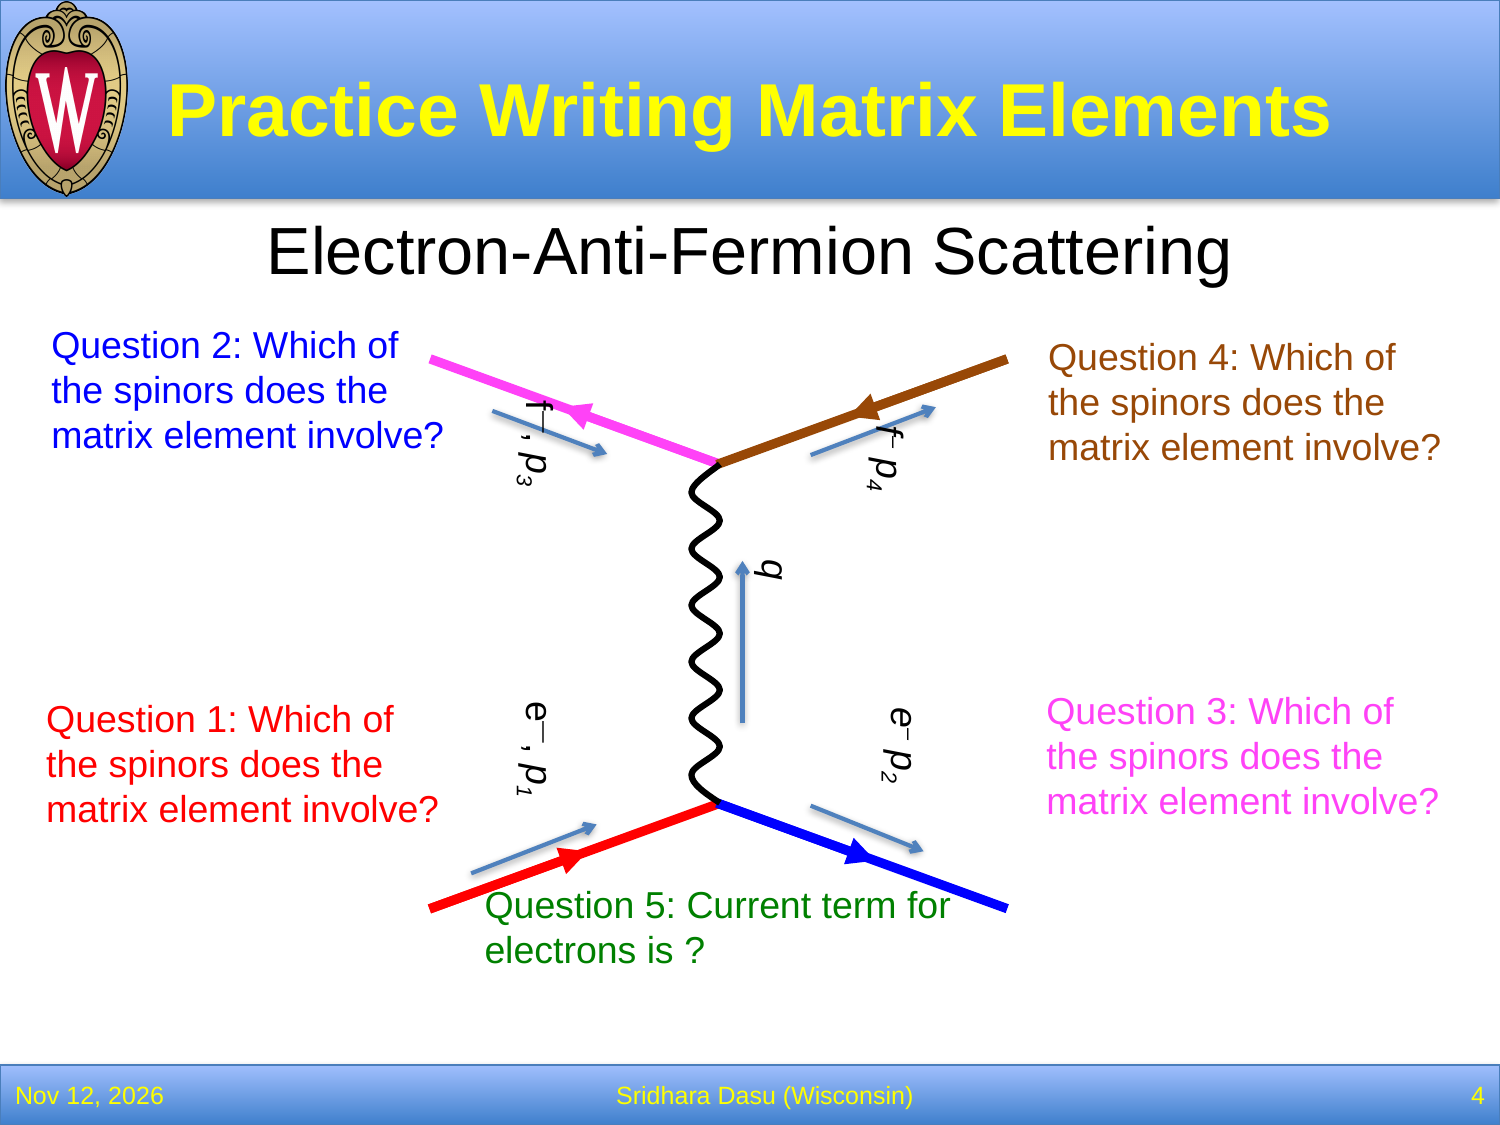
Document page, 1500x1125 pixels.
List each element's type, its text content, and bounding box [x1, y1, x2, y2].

picture [5, 1, 128, 197]
footer Sridhara Dasu (Wisconsin) [205, 1065, 1325, 1125]
title Practice Writing Matrix Elements [74, 12, 1426, 199]
slide_number 7-Apr-21 [0, 1065, 205, 1125]
list Electron-Anti-Fermion Scattering [24, 199, 1476, 1013]
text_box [470, 327, 961, 930]
slide_number 4 [1325, 1065, 1500, 1125]
